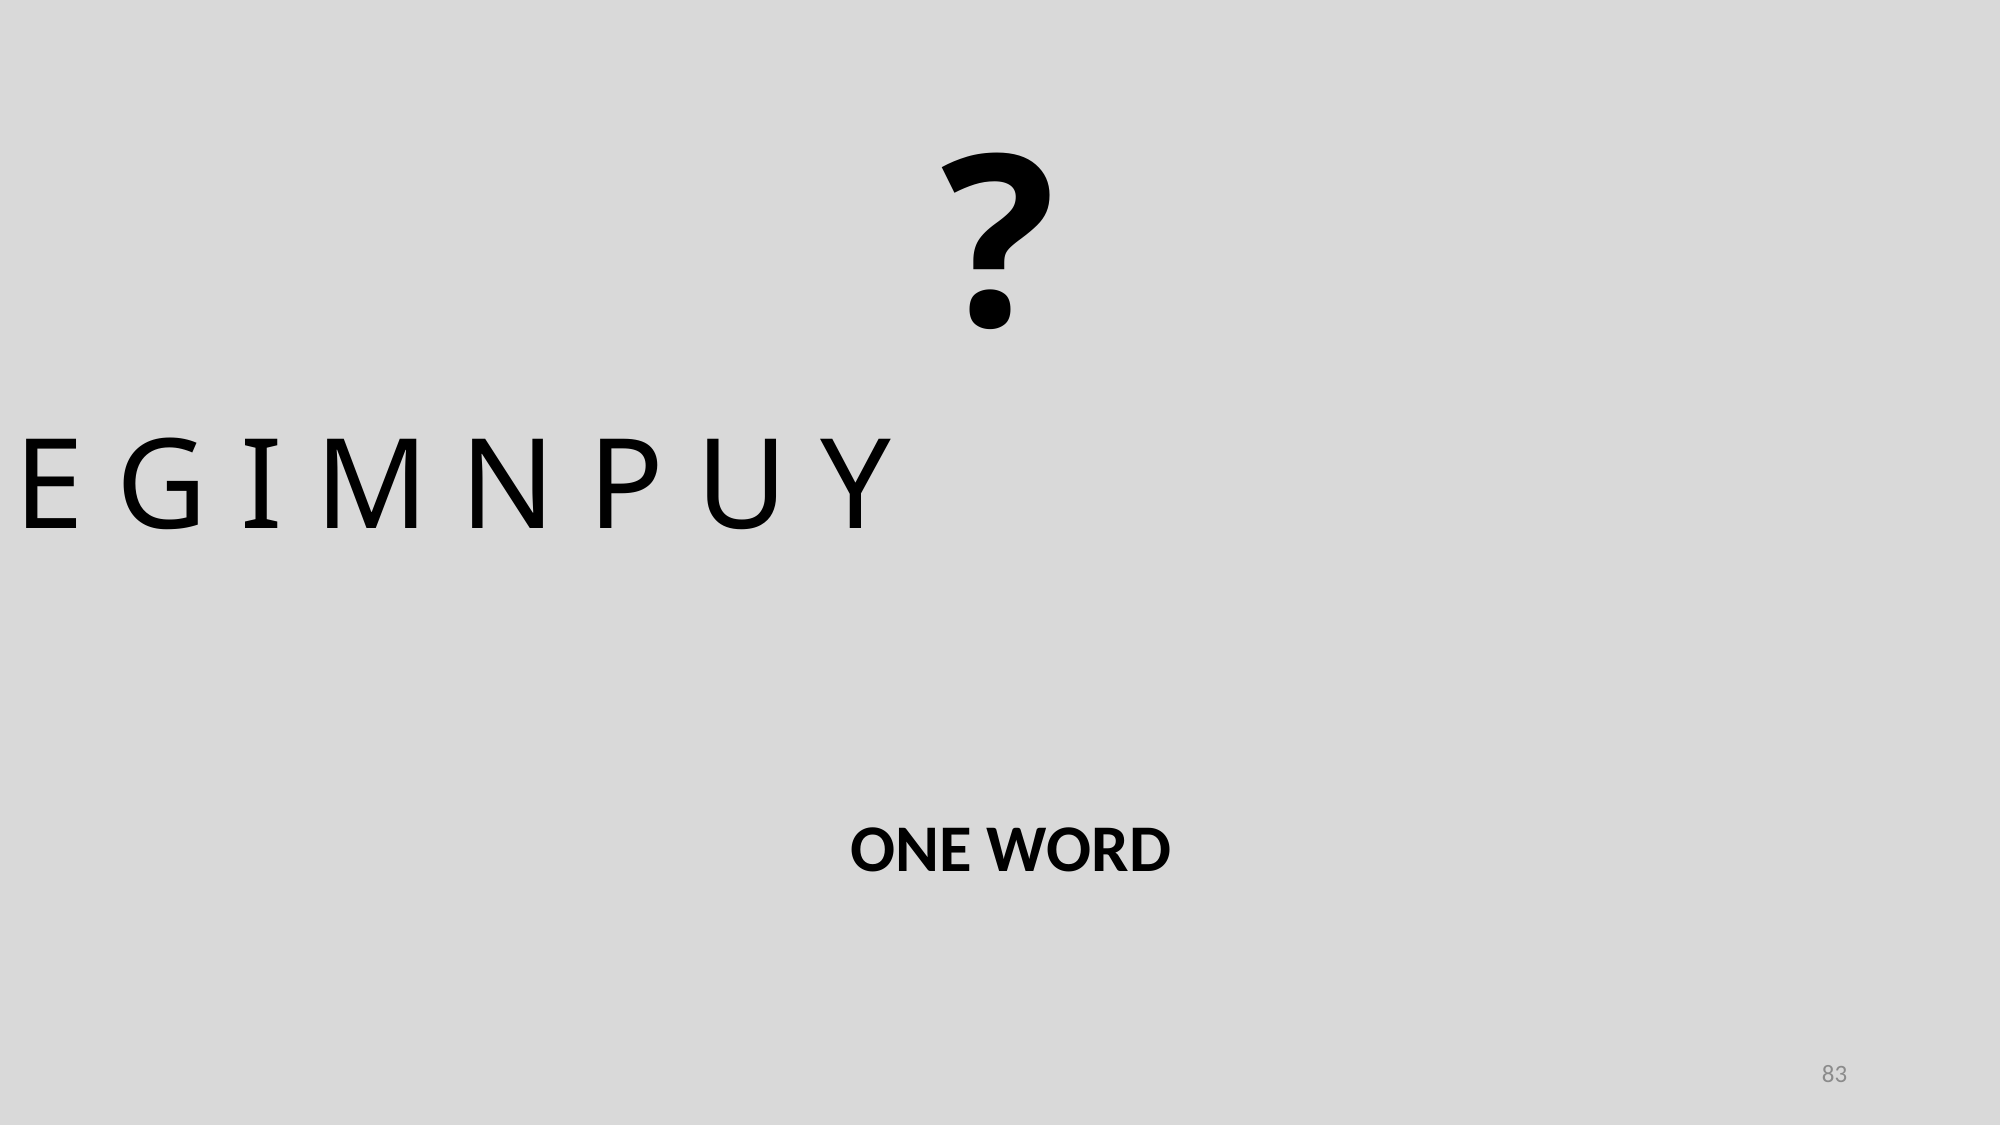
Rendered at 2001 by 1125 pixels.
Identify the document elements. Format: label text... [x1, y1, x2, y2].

text_box ONE WORD [835, 797, 1233, 892]
slide_number 83 [1412, 1042, 1863, 1103]
text_box E G I M N P U Y [0, 395, 2000, 561]
text_box ? [927, 79, 1182, 383]
